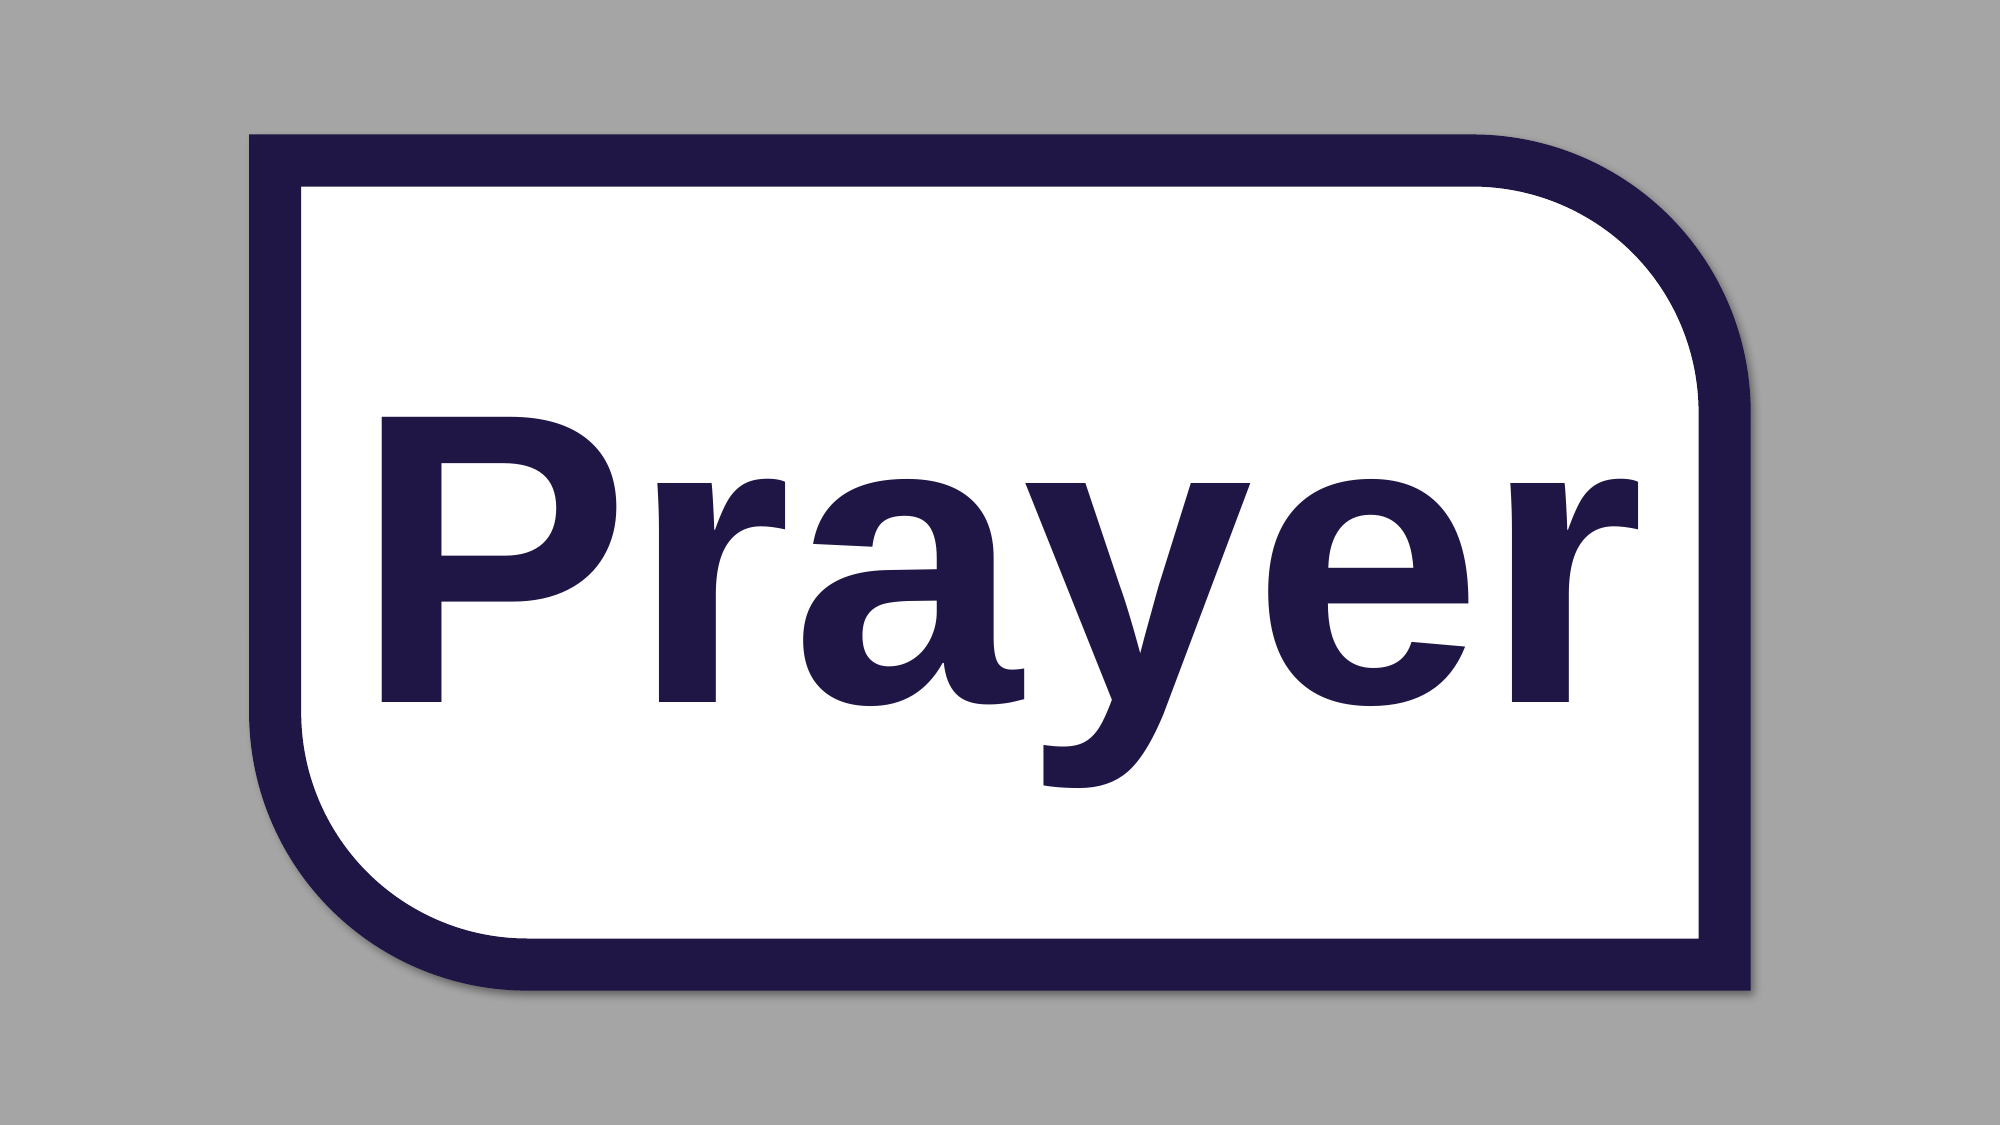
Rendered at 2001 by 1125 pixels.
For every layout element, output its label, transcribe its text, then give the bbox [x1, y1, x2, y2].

text_box [288, 333, 1725, 965]
text_box Prayer [287, 280, 1712, 793]
text_box [275, 160, 1687, 789]
